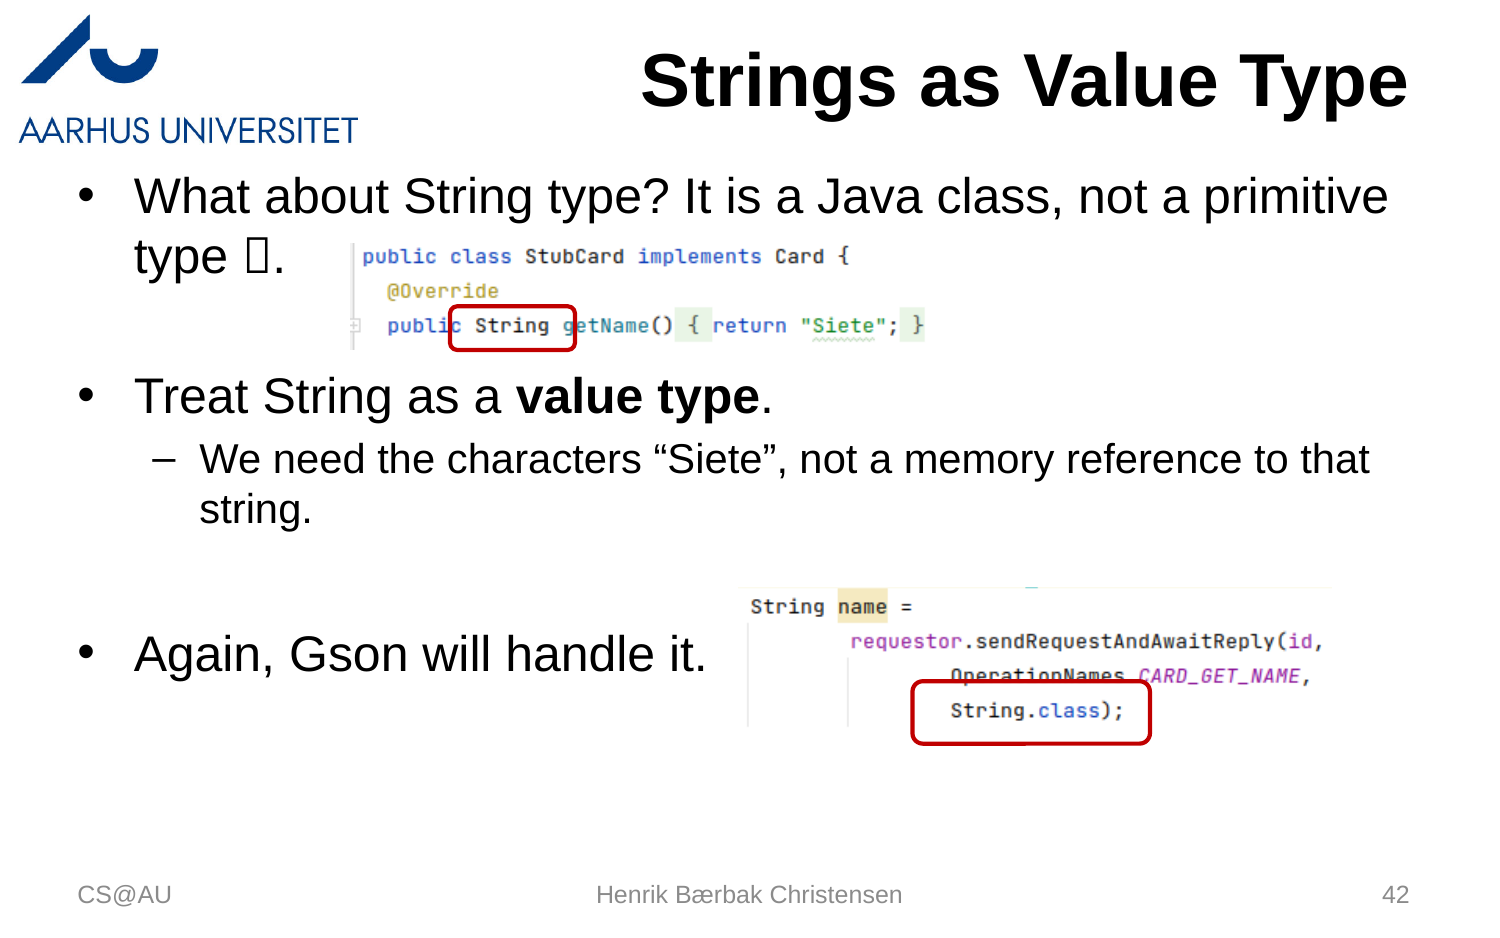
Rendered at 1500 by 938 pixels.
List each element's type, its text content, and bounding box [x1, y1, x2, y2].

list What about String type? It is a Java class, not a primitive type . Treat String as a value type. We need the characters “Siete”, not a memory reference to that string. Again, Gson will handle it. [62, 156, 1425, 865]
footer Henrik Bærbak Christensen [512, 868, 988, 919]
picture [14, 9, 358, 146]
slide_number 42 [1074, 868, 1425, 919]
picture [349, 243, 937, 351]
title Strings as Value Type [75, 27, 1425, 125]
slide_number CS@AU [62, 868, 413, 919]
picture [737, 587, 1332, 735]
